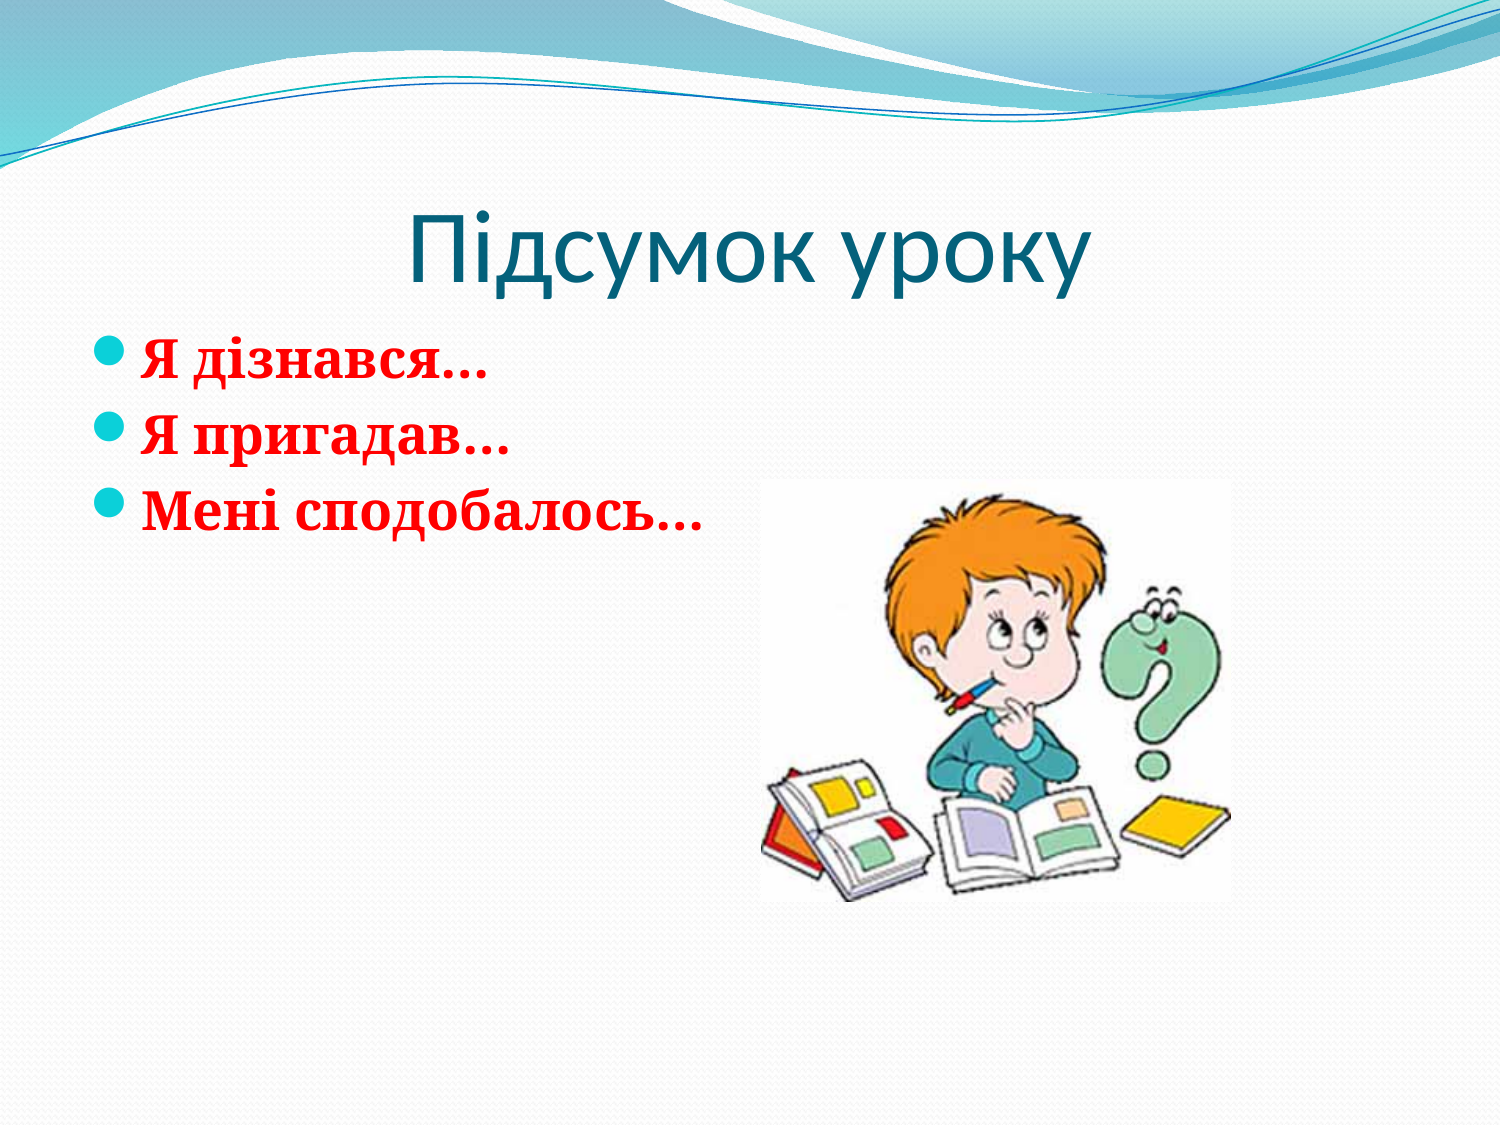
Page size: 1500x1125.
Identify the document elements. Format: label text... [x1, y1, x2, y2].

list Я дізнався… Я пригадав… Мені сподобалось… [75, 317, 1425, 1038]
picture [761, 479, 1231, 902]
title Підсумок уроку [75, 115, 1425, 303]
